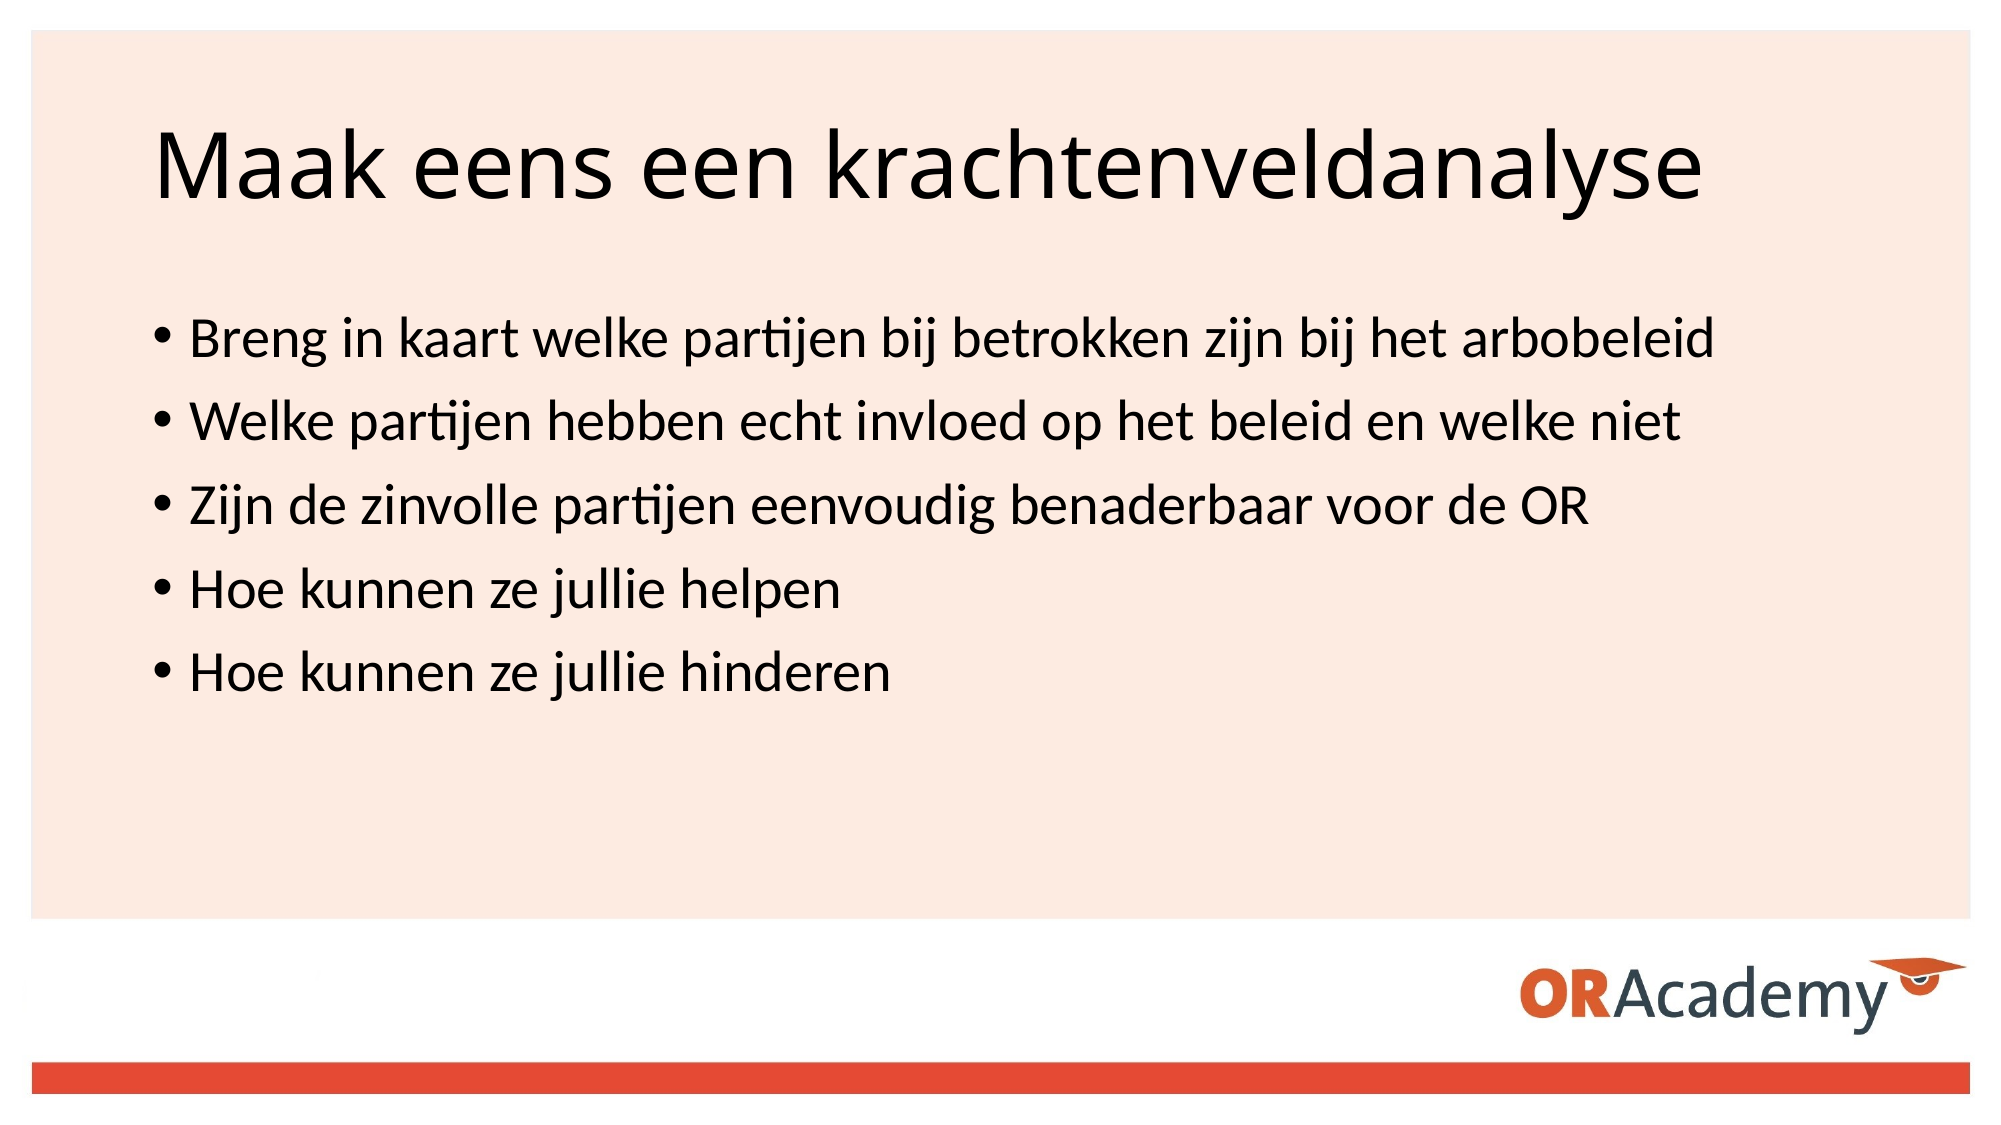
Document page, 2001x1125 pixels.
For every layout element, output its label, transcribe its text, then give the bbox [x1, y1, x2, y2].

list Breng in kaart welke partijen bij betrokken zijn bij het arbobeleid Welke partijen hebben echt invloed op het beleid en welke niet Zijn de zinvolle partijen eenvoudig benaderbaar voor de OR Hoe kunnen ze jullie helpen Hoe kunnen ze jullie hinderen [137, 299, 1863, 1014]
title Maak eens een krachtenveldanalyse [137, 59, 1863, 278]
picture [0, 0, 2001, 1125]
